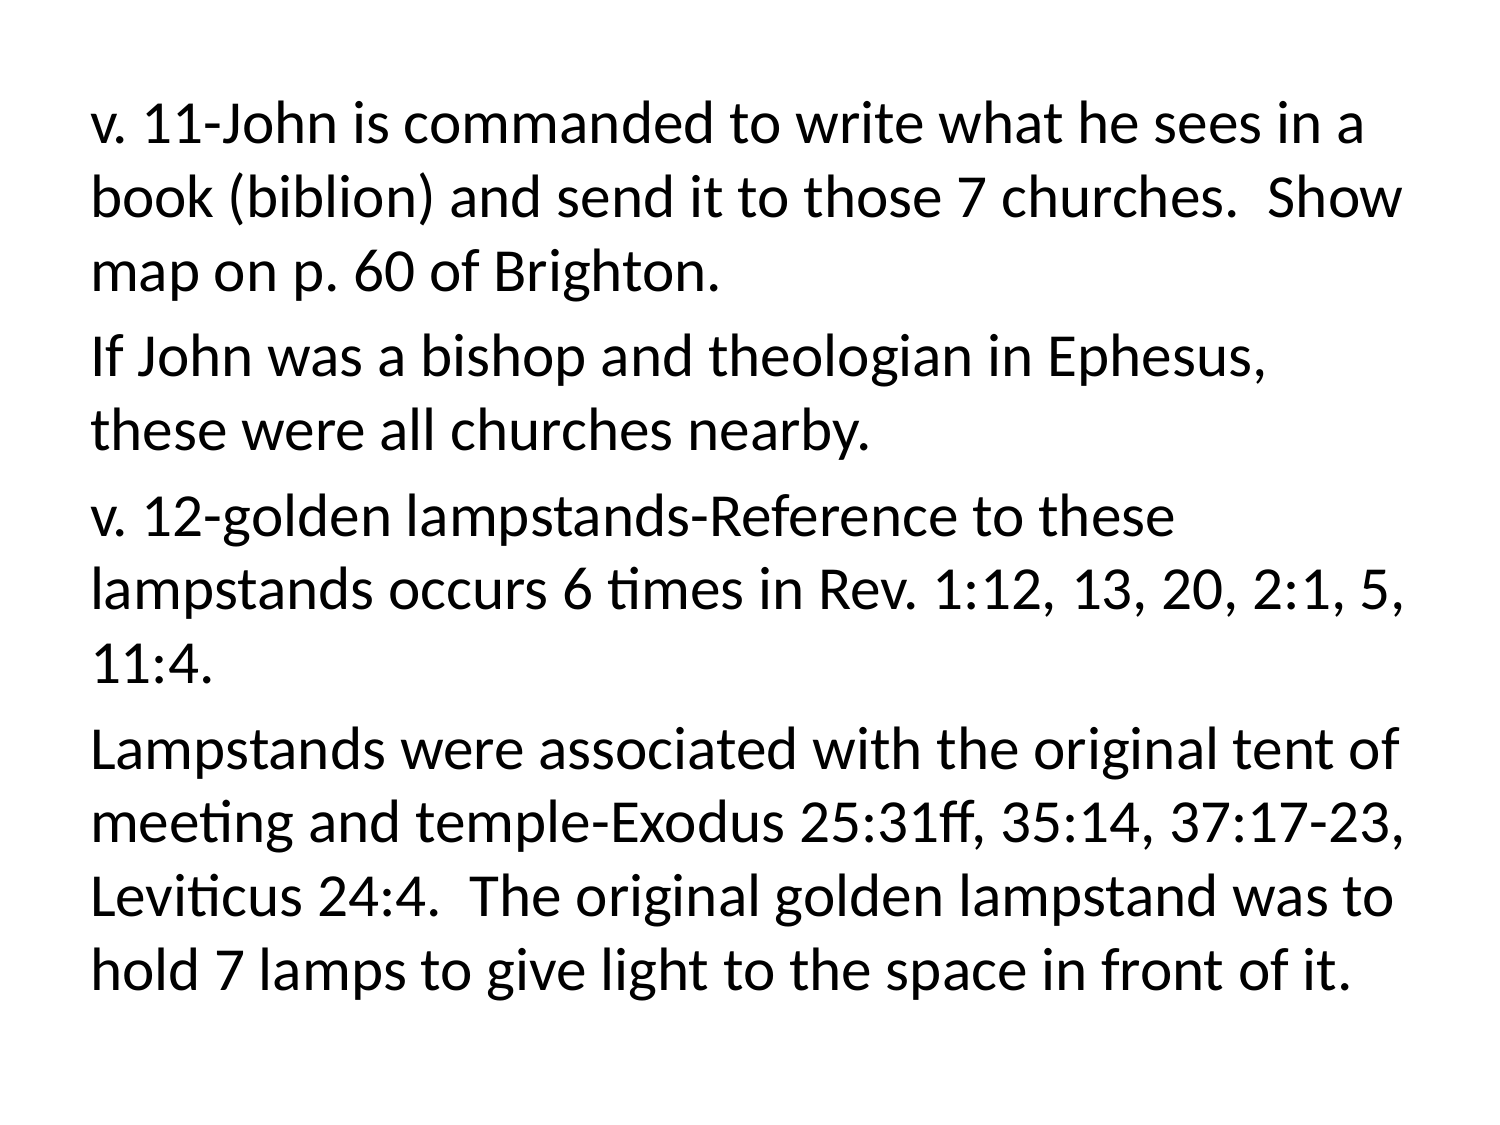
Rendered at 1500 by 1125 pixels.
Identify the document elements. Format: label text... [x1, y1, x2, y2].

list v. 11-John is commanded to write what he sees in a book (biblion) and send it to those 7 churches. Show map on p. 60 of Brighton. If John was a bishop and theologian in Ephesus, these were all churches nearby. v. 12-golden lampstands-Reference to these lampstands occurs 6 times in Rev. 1:12, 13, 20, 2:1, 5, 11:4. Lampstands were associated with the original tent of meeting and temple-Exodus 25:31ff, 35:14, 37:17-23, Leviticus 24:4. The original golden lampstand was to hold 7 lamps to give light to the space in front of it. [75, 75, 1425, 1050]
